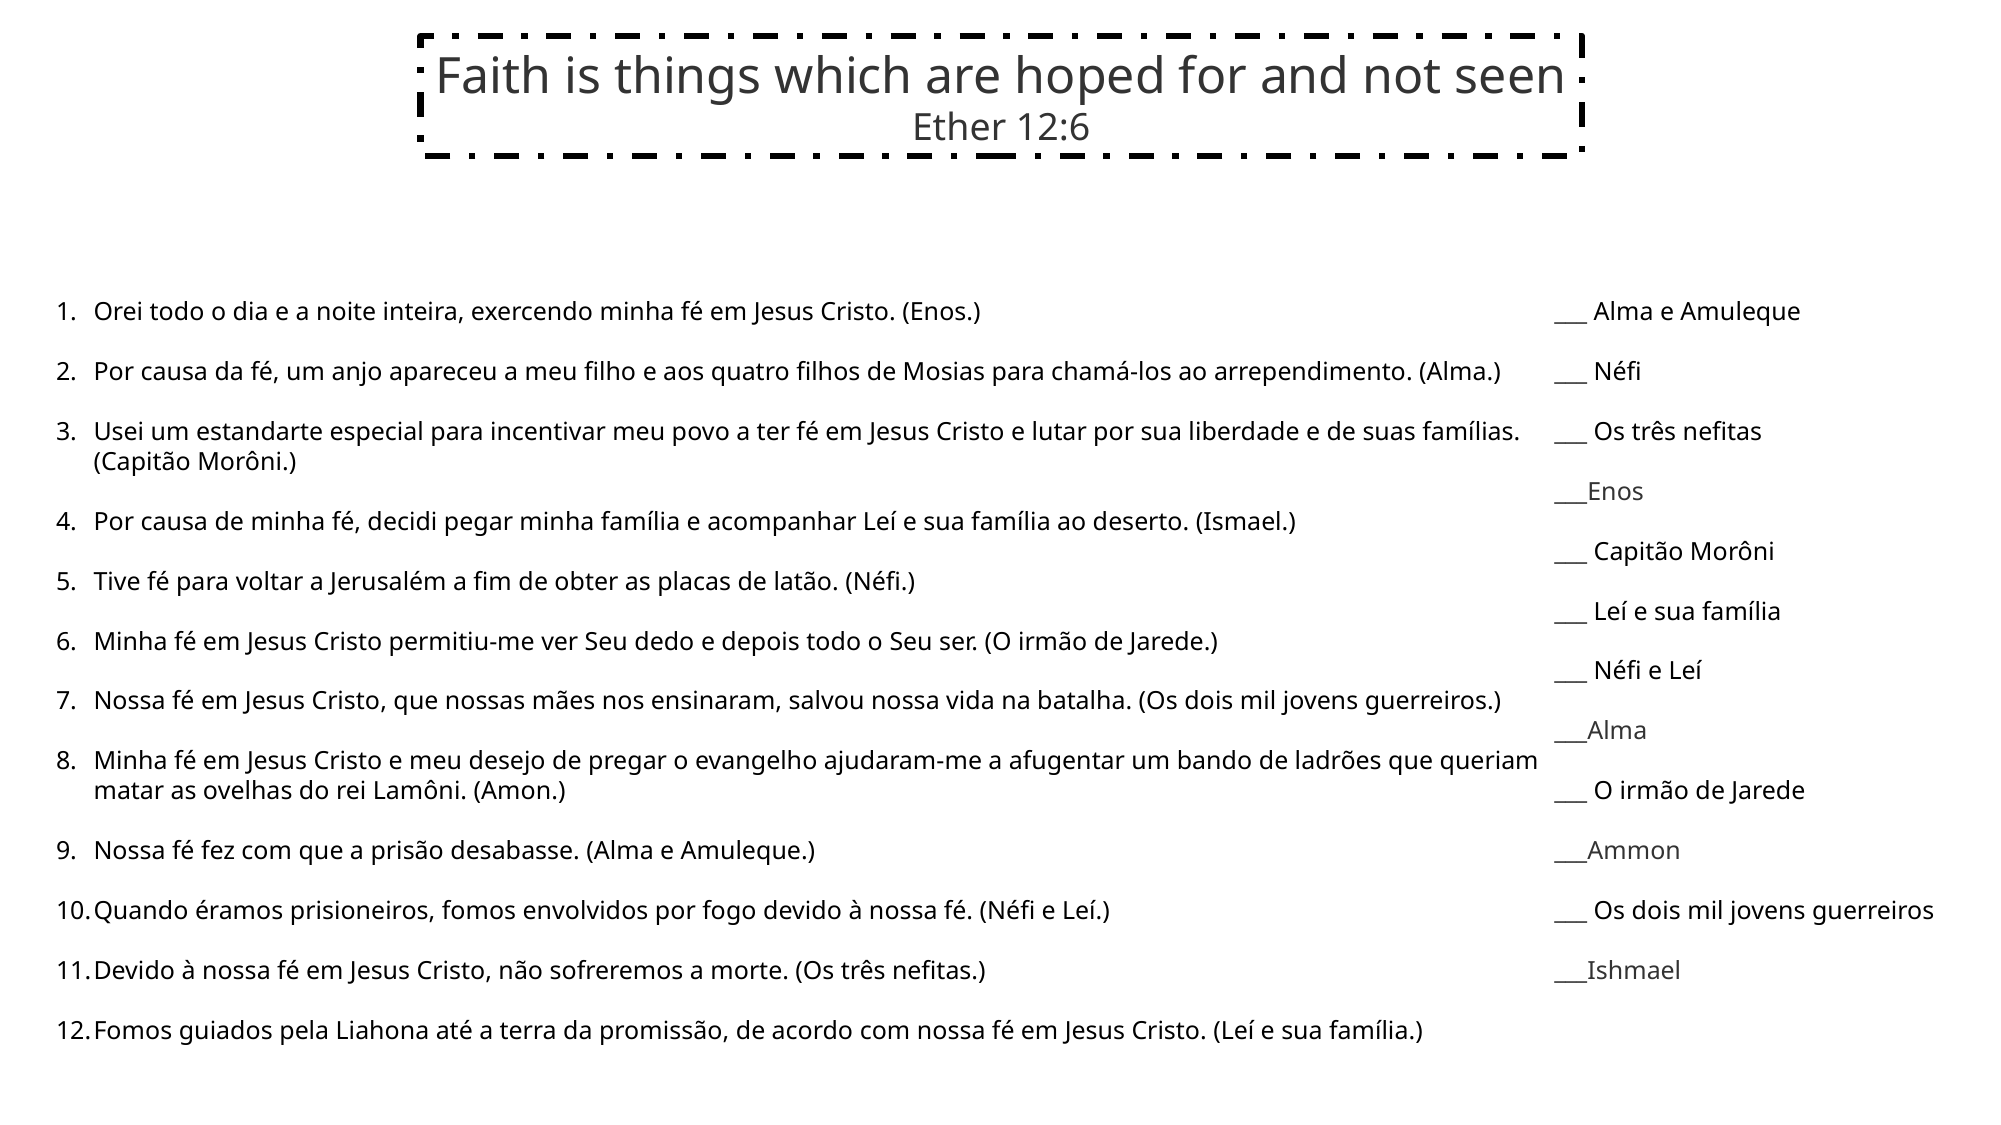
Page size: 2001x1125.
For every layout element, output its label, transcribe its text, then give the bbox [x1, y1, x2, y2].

text_box Faith is things which are hoped for and not seen Ether 12:6 [420, 35, 1582, 156]
text_box Orei todo o dia e a noite inteira, exercendo minha fé em Jesus Cristo. (Enos.) Por causa da fé, um anjo apareceu a meu filho e aos quatro filhos de Mosias para chamá-los ao arrependimento. (Alma.) Usei um estandarte especial para incentivar meu povo a ter fé em Jesus Cristo e lutar por sua liberdade e de suas famílias. (Capitão Morôni.) Por causa de minha fé, decidi pegar minha família e acompanhar Leí e sua família ao deserto. (Ismael.) Tive fé para voltar a Jerusalém a fim de obter as placas de latão. (Néfi.) Minha fé em Jesus Cristo permitiu-me ver Seu dedo e depois todo o Seu ser. (O irmão de Jarede.) Nossa fé em Jesus Cristo, que nossas mães nos ensinaram, salvou nossa vida na batalha. (Os dois mil jovens guerreiros.) Minha fé em Jesus Cristo e meu desejo de pregar o evangelho ajudaram-me a afugentar um bando de ladrões que queriam matar as ovelhas do rei Lamôni. (Amon.) Nossa fé fez com que a prisão desabasse. (Alma e Amuleque.) Quando éramos prisioneiros, fomos envolvidos por fogo devido à nossa fé. (Néfi e Leí.) Devido à nossa fé em Jesus Cristo, não sofreremos a morte. (Os três nefitas.) Fomos guiados pela Liahona até a terra da promissão, de acordo com nossa fé em Jesus Cristo. (Leí e sua família.) [41, 288, 1568, 1052]
text_box ___ Alma e Amuleque ___ Néfi ___ Os três nefitas ___Enos ___ Capitão Morôni ___ Leí e sua família ___ Néfi e Leí ___Alma ___ O irmão de Jarede ___Ammon ___ Os dois mil jovens guerreiros ___Ishmael [1539, 288, 1975, 1022]
